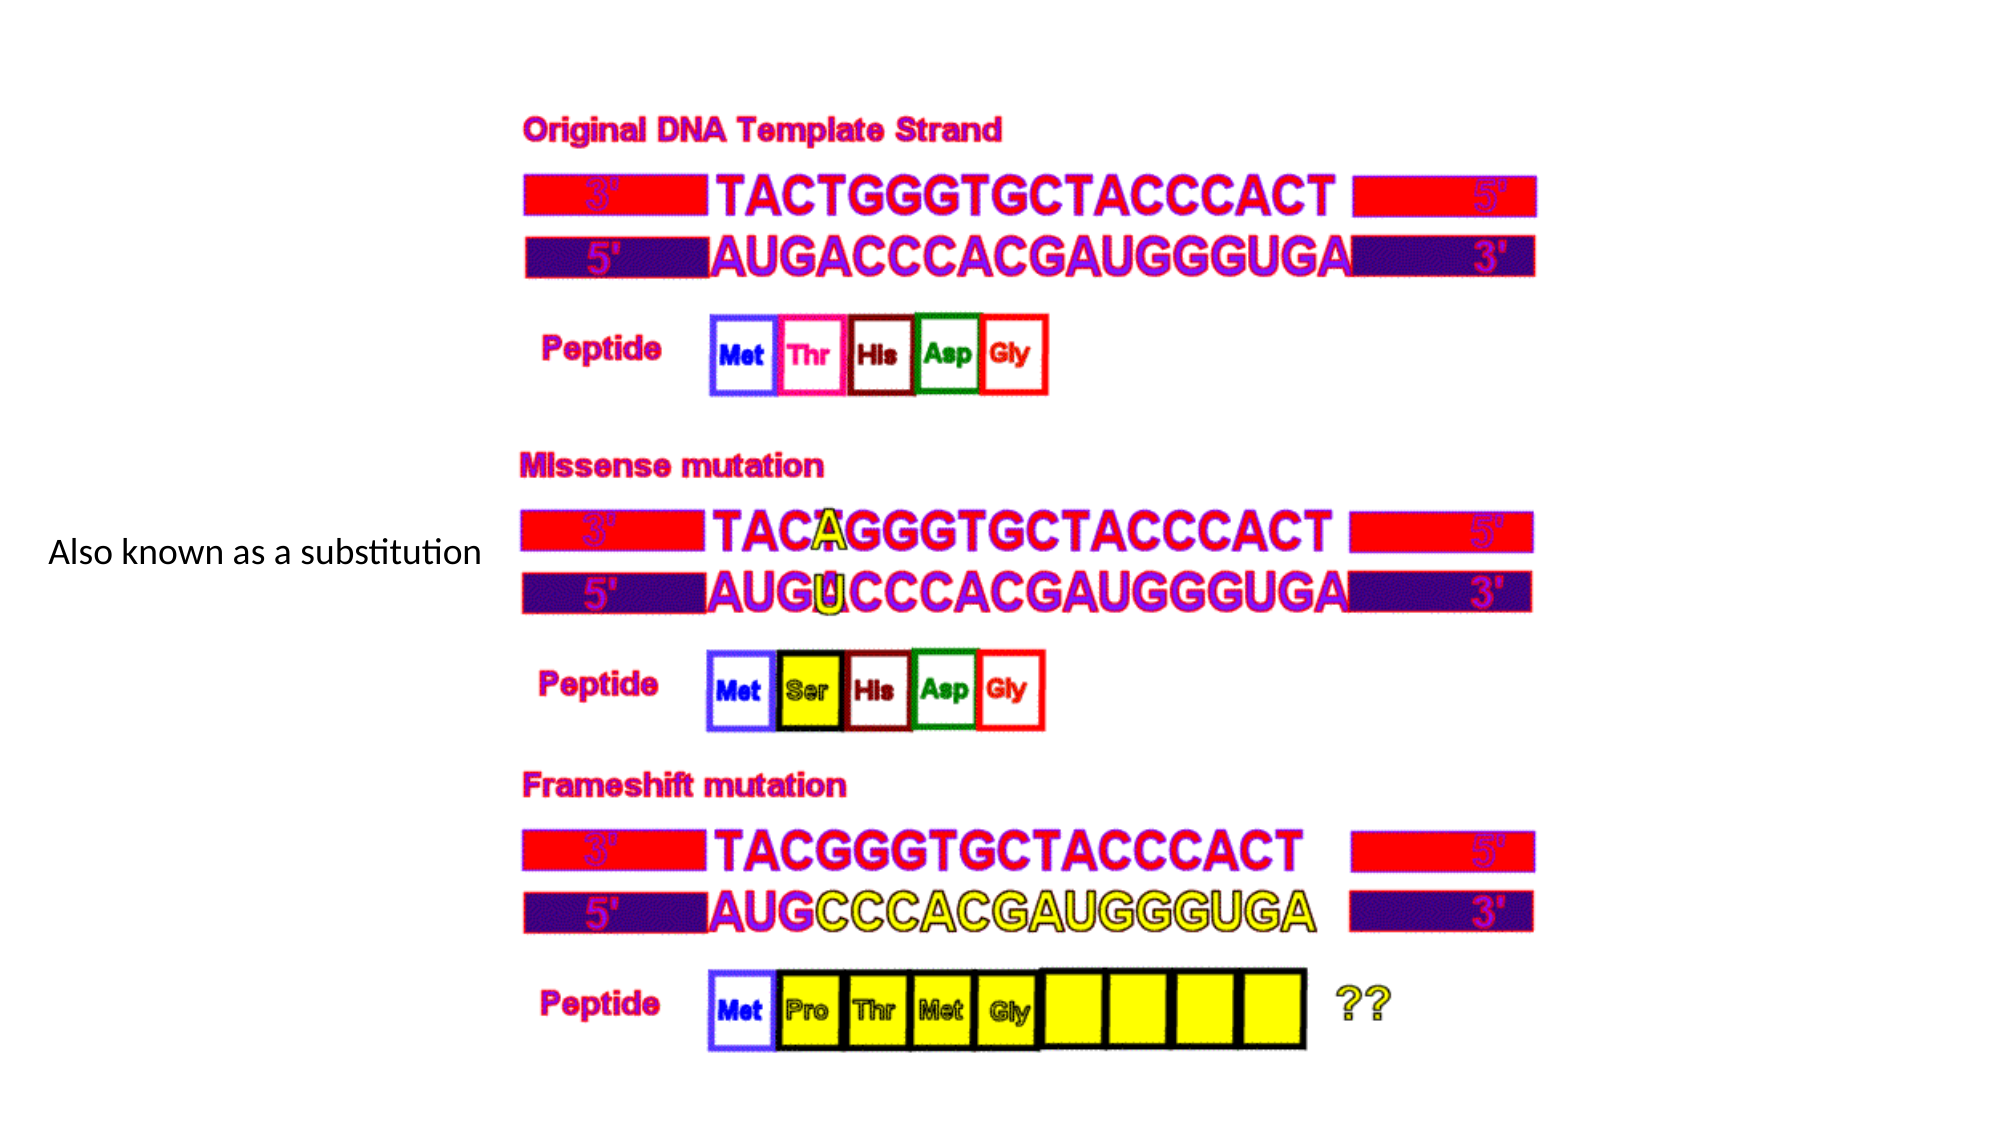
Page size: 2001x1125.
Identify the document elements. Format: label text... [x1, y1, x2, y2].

text_box Also known as a substitution [33, 519, 498, 580]
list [499, 99, 1550, 1061]
